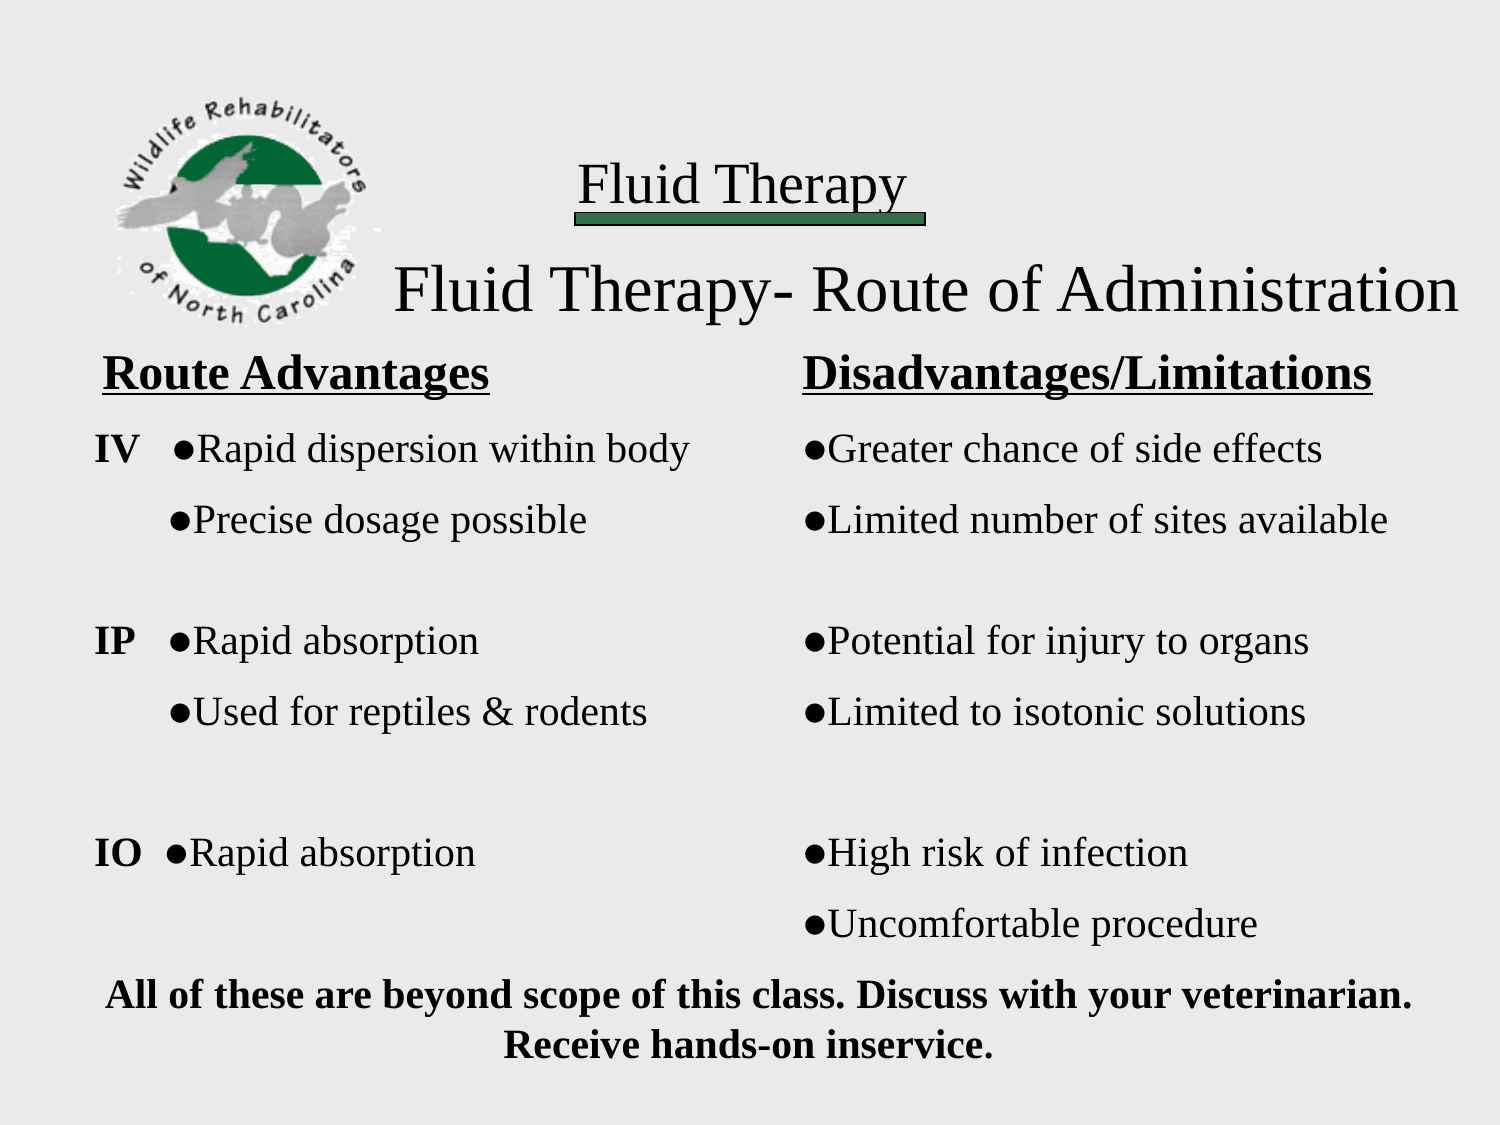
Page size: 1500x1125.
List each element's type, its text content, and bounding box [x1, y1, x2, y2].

text_box Fluid Therapy- Route of Administration [60, 237, 1498, 333]
picture [112, 74, 381, 237]
text_box Route Advantages Disadvantages/Limitations IV ●Rapid dispersion within body ●Greater chance of side effects ●Precise dosage possible ●Limited number of sites available IP ●Rapid absorption ●Potential for injury to organs ●Used for reptiles & rodents ●Limited to isotonic solutions IO ●Rapid absorption ●High risk of infection ●Uncomfortable procedure All of these are beyond scope of this class. Discuss with your veterinarian. Receive hands-on inservice. [37, 332, 1463, 1125]
